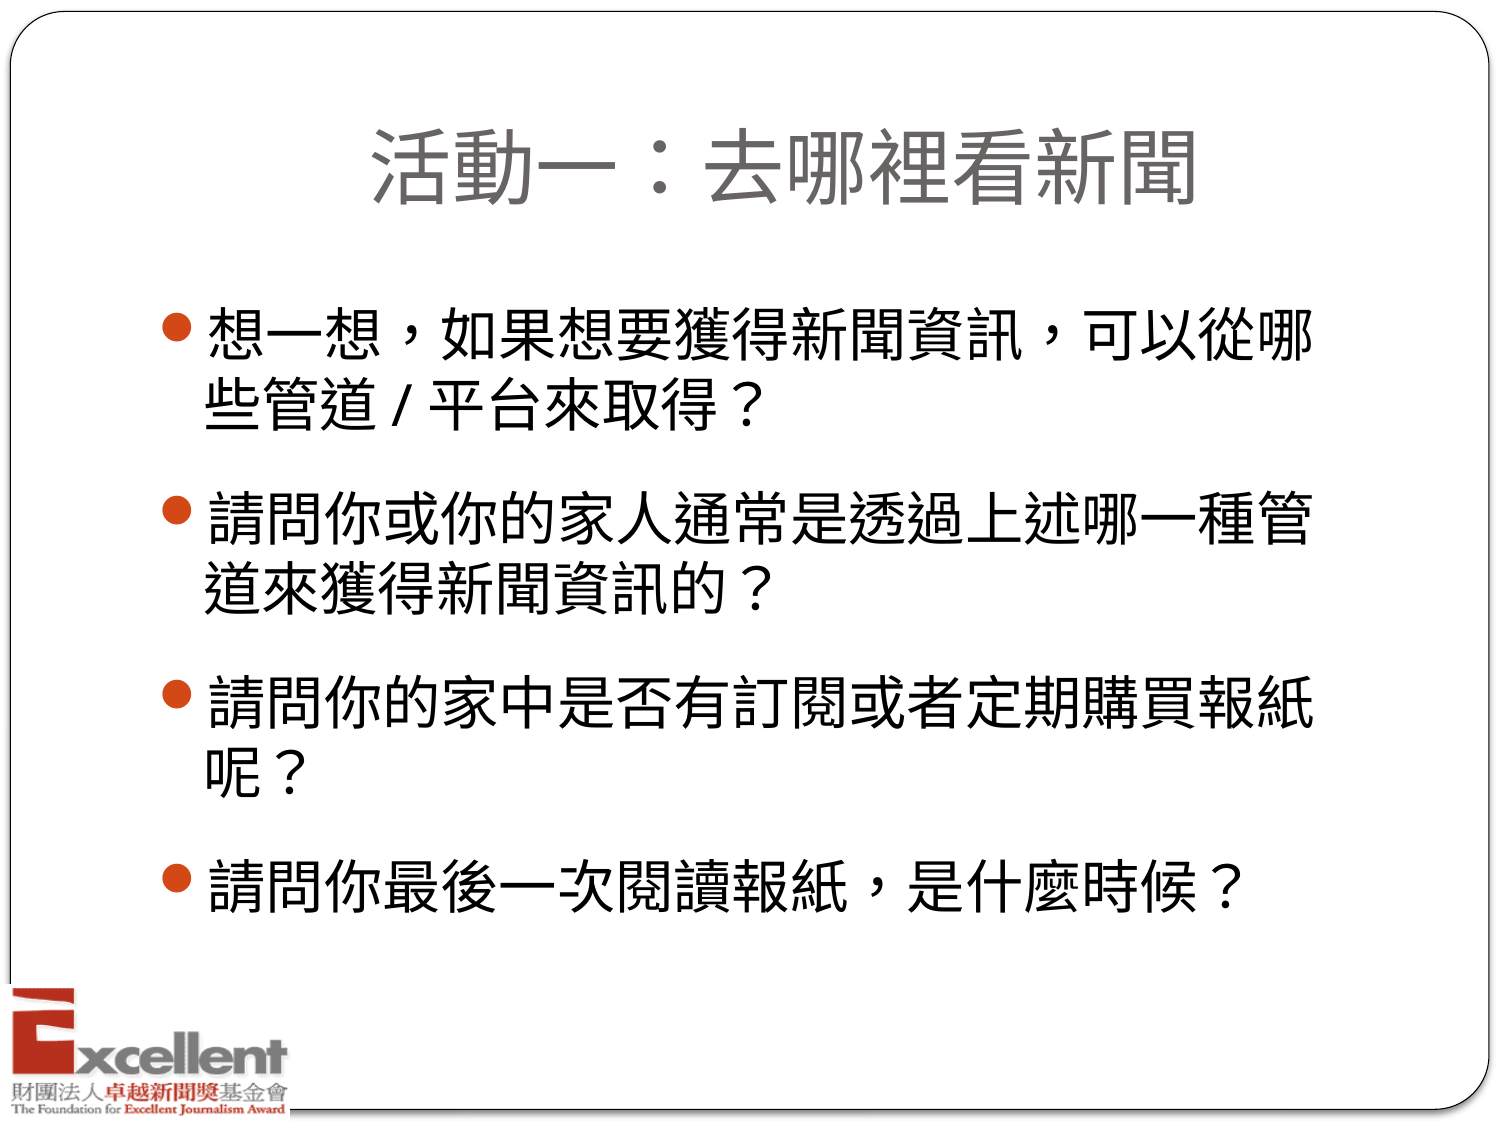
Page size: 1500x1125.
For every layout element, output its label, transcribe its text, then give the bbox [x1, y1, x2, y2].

picture [0, 984, 290, 1125]
list 想一想，如果想要獲得新聞資訊，可以從哪些管道/平台來取得？ 請問你或你的家人通常是透過上述哪一種管道來獲得新聞資訊的？ 請問你的家中是否有訂閱或者定期購買報紙呢？ 請問你最後一次閱讀報紙，是什麼時候？ [143, 290, 1384, 551]
title 活動一：去哪裡看新聞 [147, 42, 1423, 231]
